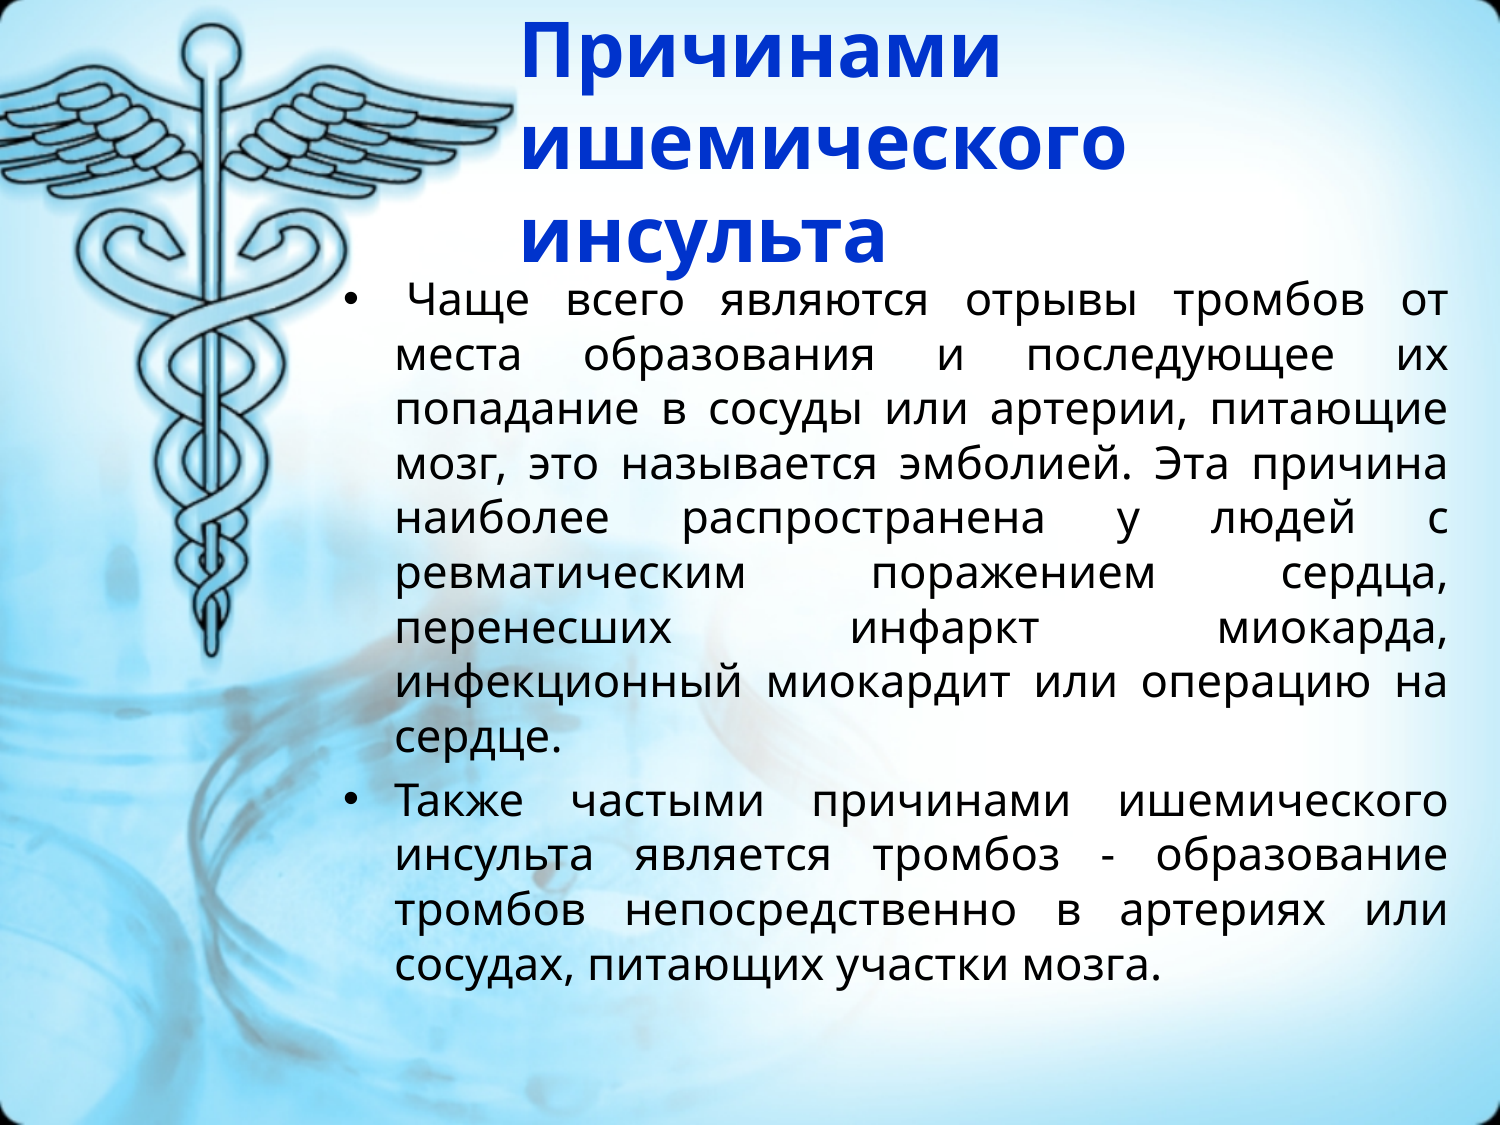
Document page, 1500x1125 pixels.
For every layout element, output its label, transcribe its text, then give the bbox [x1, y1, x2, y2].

title Причинами ишемического инсульта [503, 45, 1465, 233]
picture [0, 0, 1500, 1125]
list Чаще всего являются отрывы тромбов от места образования и последующее их попадание в сосуды или артерии, питающие мозг, это называется эмболией. Эта причина наиболее распространена у людей с ревматическим поражением сердца, перенесших инфаркт миокарда, инфекционный миокардит или операцию на сердце. Также частыми причинами ишемического инсульта является тромбоз - образование тромбов непосредственно в артериях или сосудах, питающих участки мозга. [328, 262, 1465, 1005]
